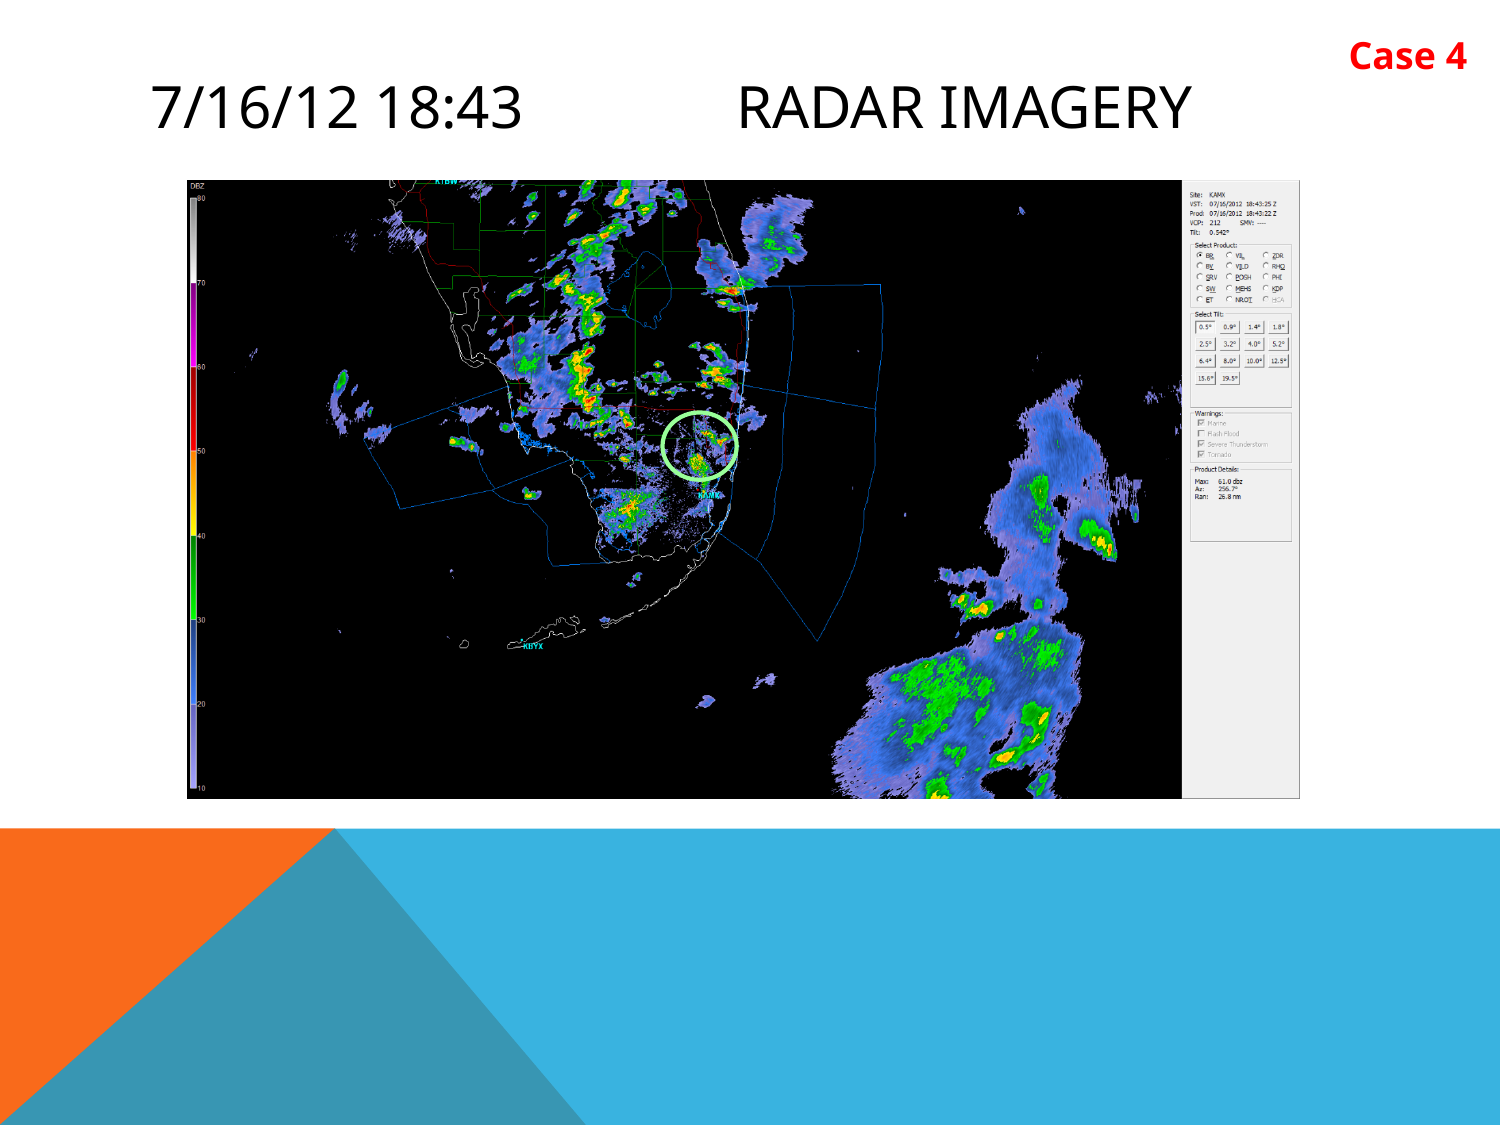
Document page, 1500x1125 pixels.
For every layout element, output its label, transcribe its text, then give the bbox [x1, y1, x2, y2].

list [187, 180, 1301, 799]
title 7/16/12 18:43 Radar imagery [135, 60, 1369, 150]
text_box Case 4 [1333, 24, 1483, 85]
